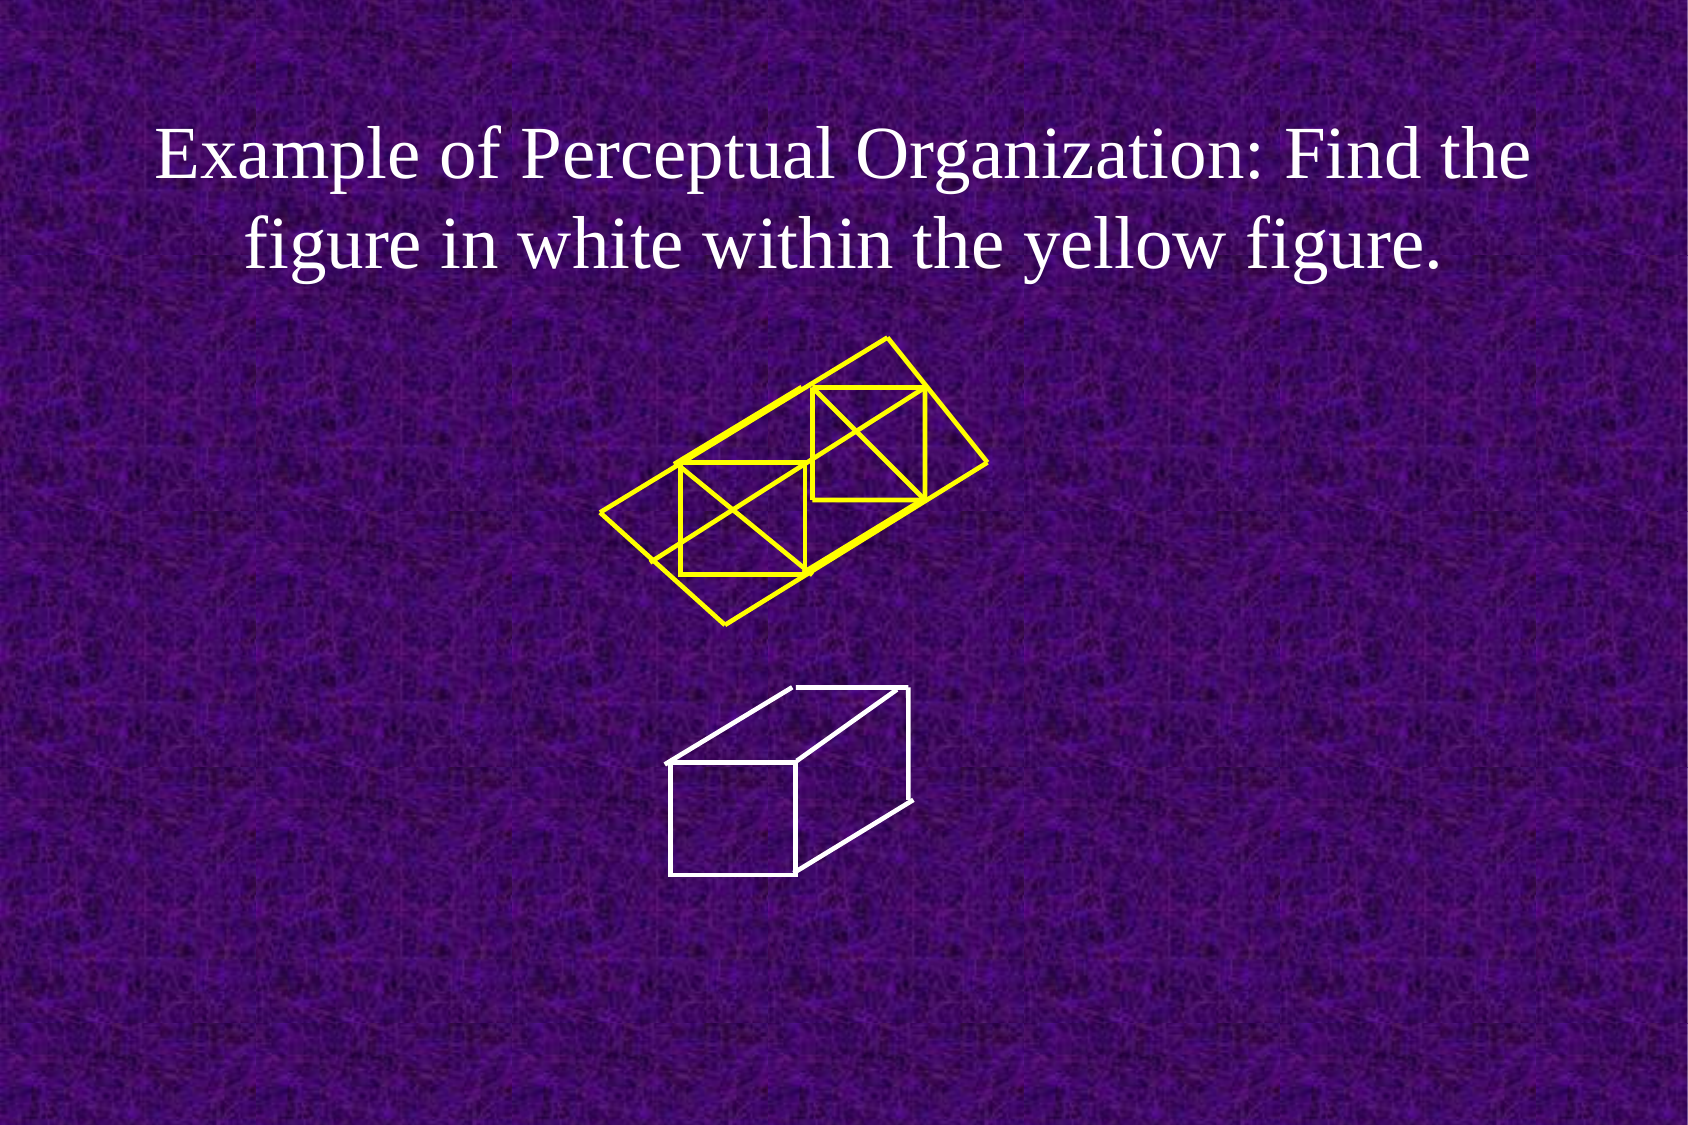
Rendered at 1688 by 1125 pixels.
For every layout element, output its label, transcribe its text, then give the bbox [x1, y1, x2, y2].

title Example of Perceptual Organization: Find the figure in white within the yellow figure. [126, 99, 1561, 288]
picture [0, 0, 1688, 1125]
text_box [670, 762, 796, 875]
text_box [680, 462, 806, 575]
